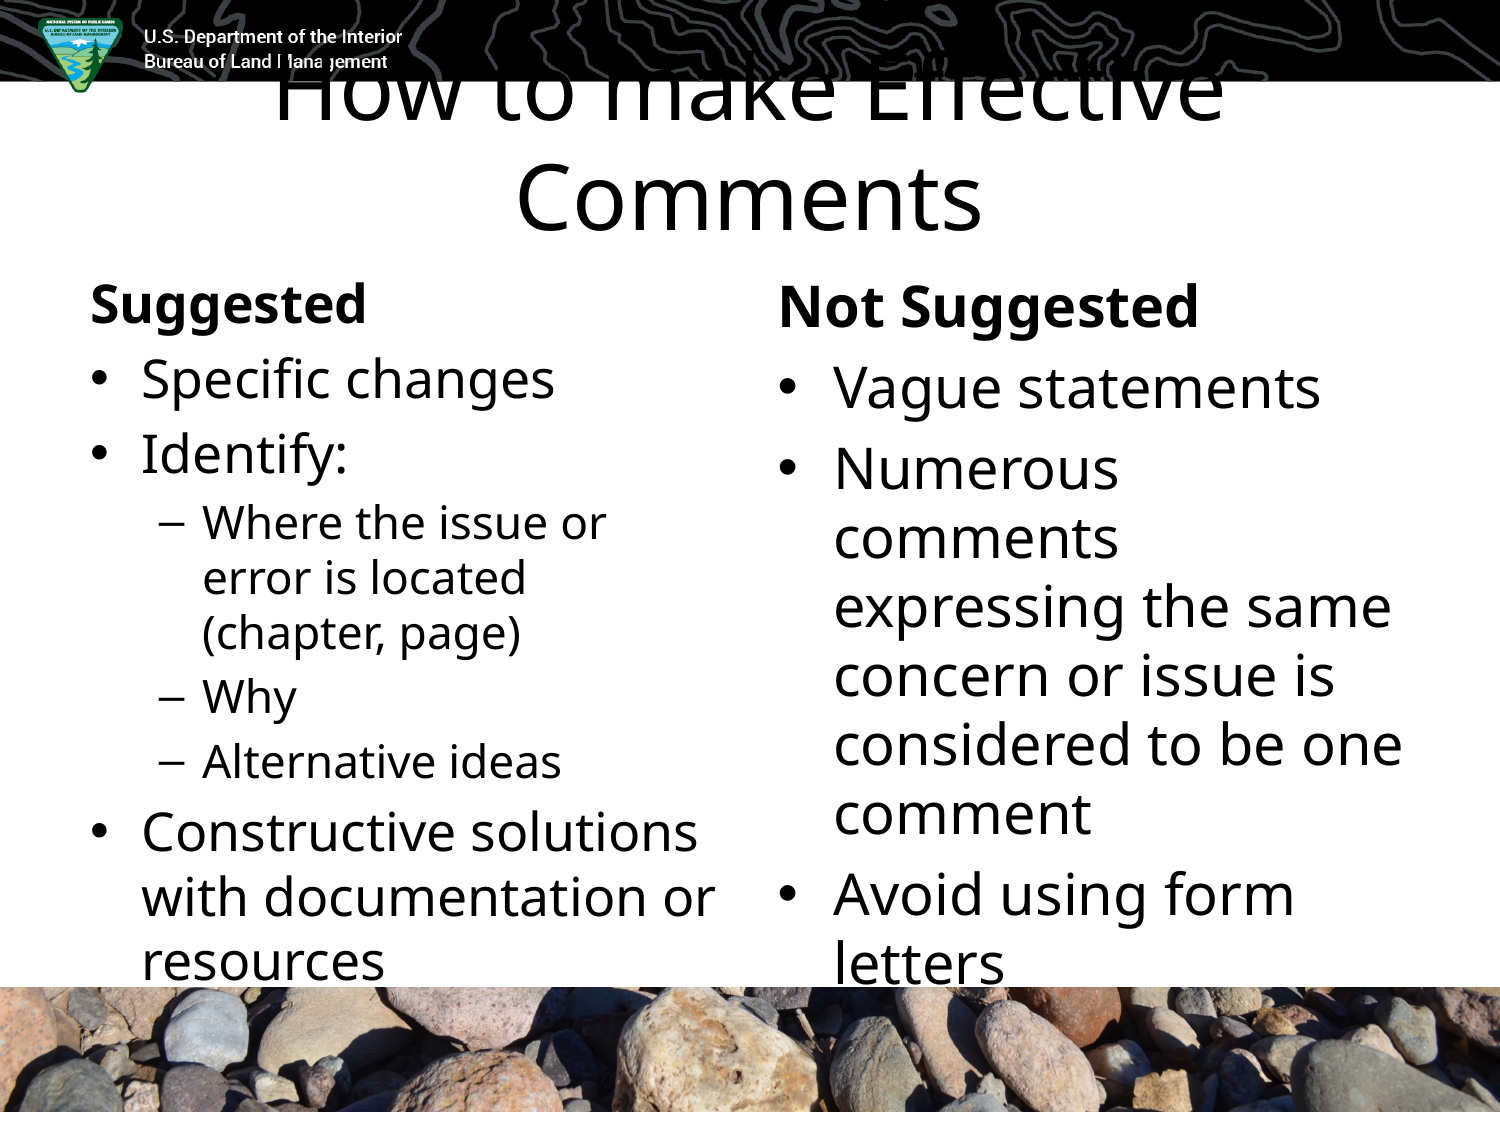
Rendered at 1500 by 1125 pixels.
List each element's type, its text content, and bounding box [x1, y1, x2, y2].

picture [0, 0, 1500, 1125]
title How to make Effective Comments [75, 45, 1425, 233]
list Not Suggested Vague statements Numerous comments expressing the same concern or issue is considered to be one comment Avoid using form letters [762, 262, 1425, 986]
list Suggested Specific changes Identify: Where the issue or error is located (chapter, page) Why Alternative ideas Constructive solutions with documentation or resources [75, 262, 738, 986]
